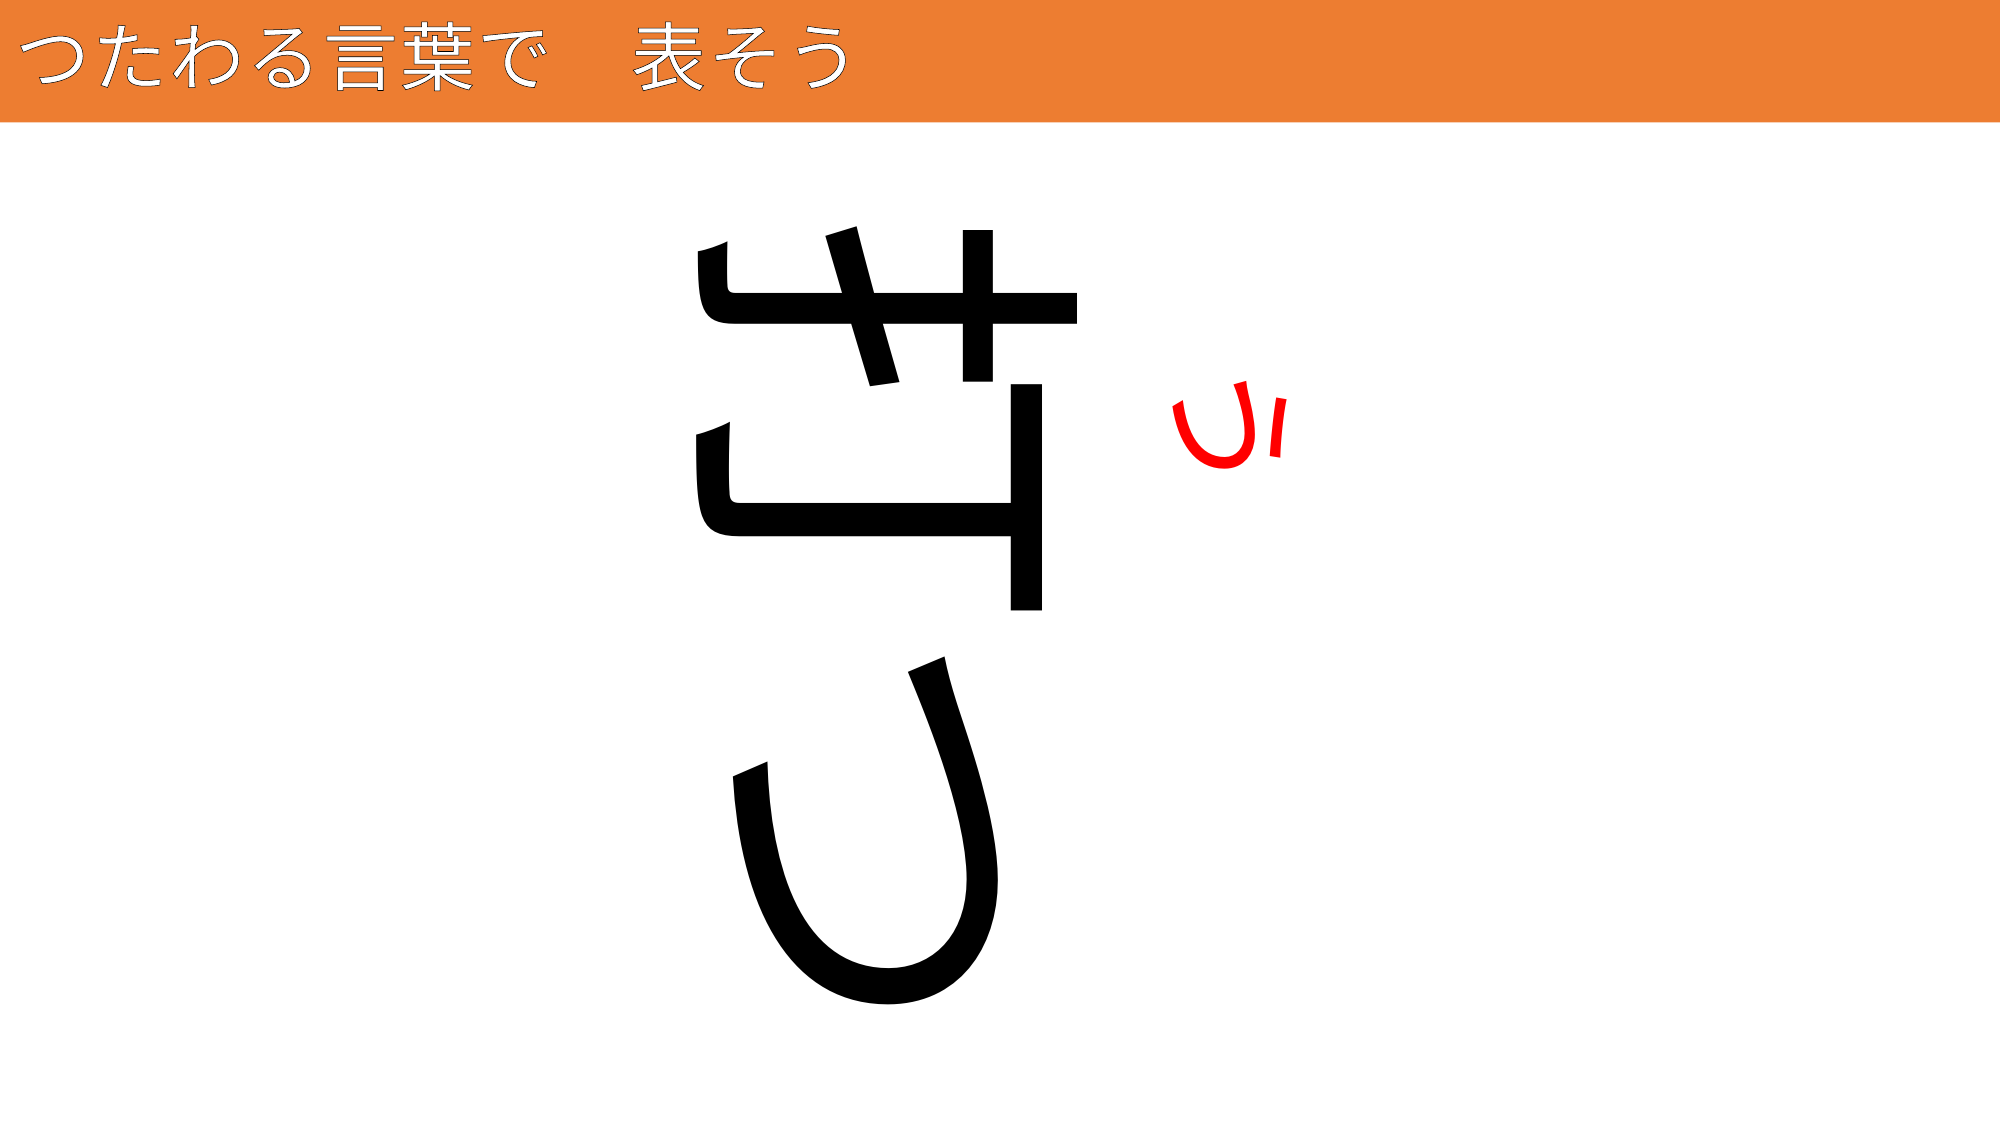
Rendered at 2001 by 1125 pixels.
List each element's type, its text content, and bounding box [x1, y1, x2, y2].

text_box う [1152, 343, 1325, 498]
title つたわる言葉で 表そう [0, 0, 1712, 123]
slide_number 94 [1712, 0, 2000, 123]
text_box 打つ [616, 195, 1152, 1125]
